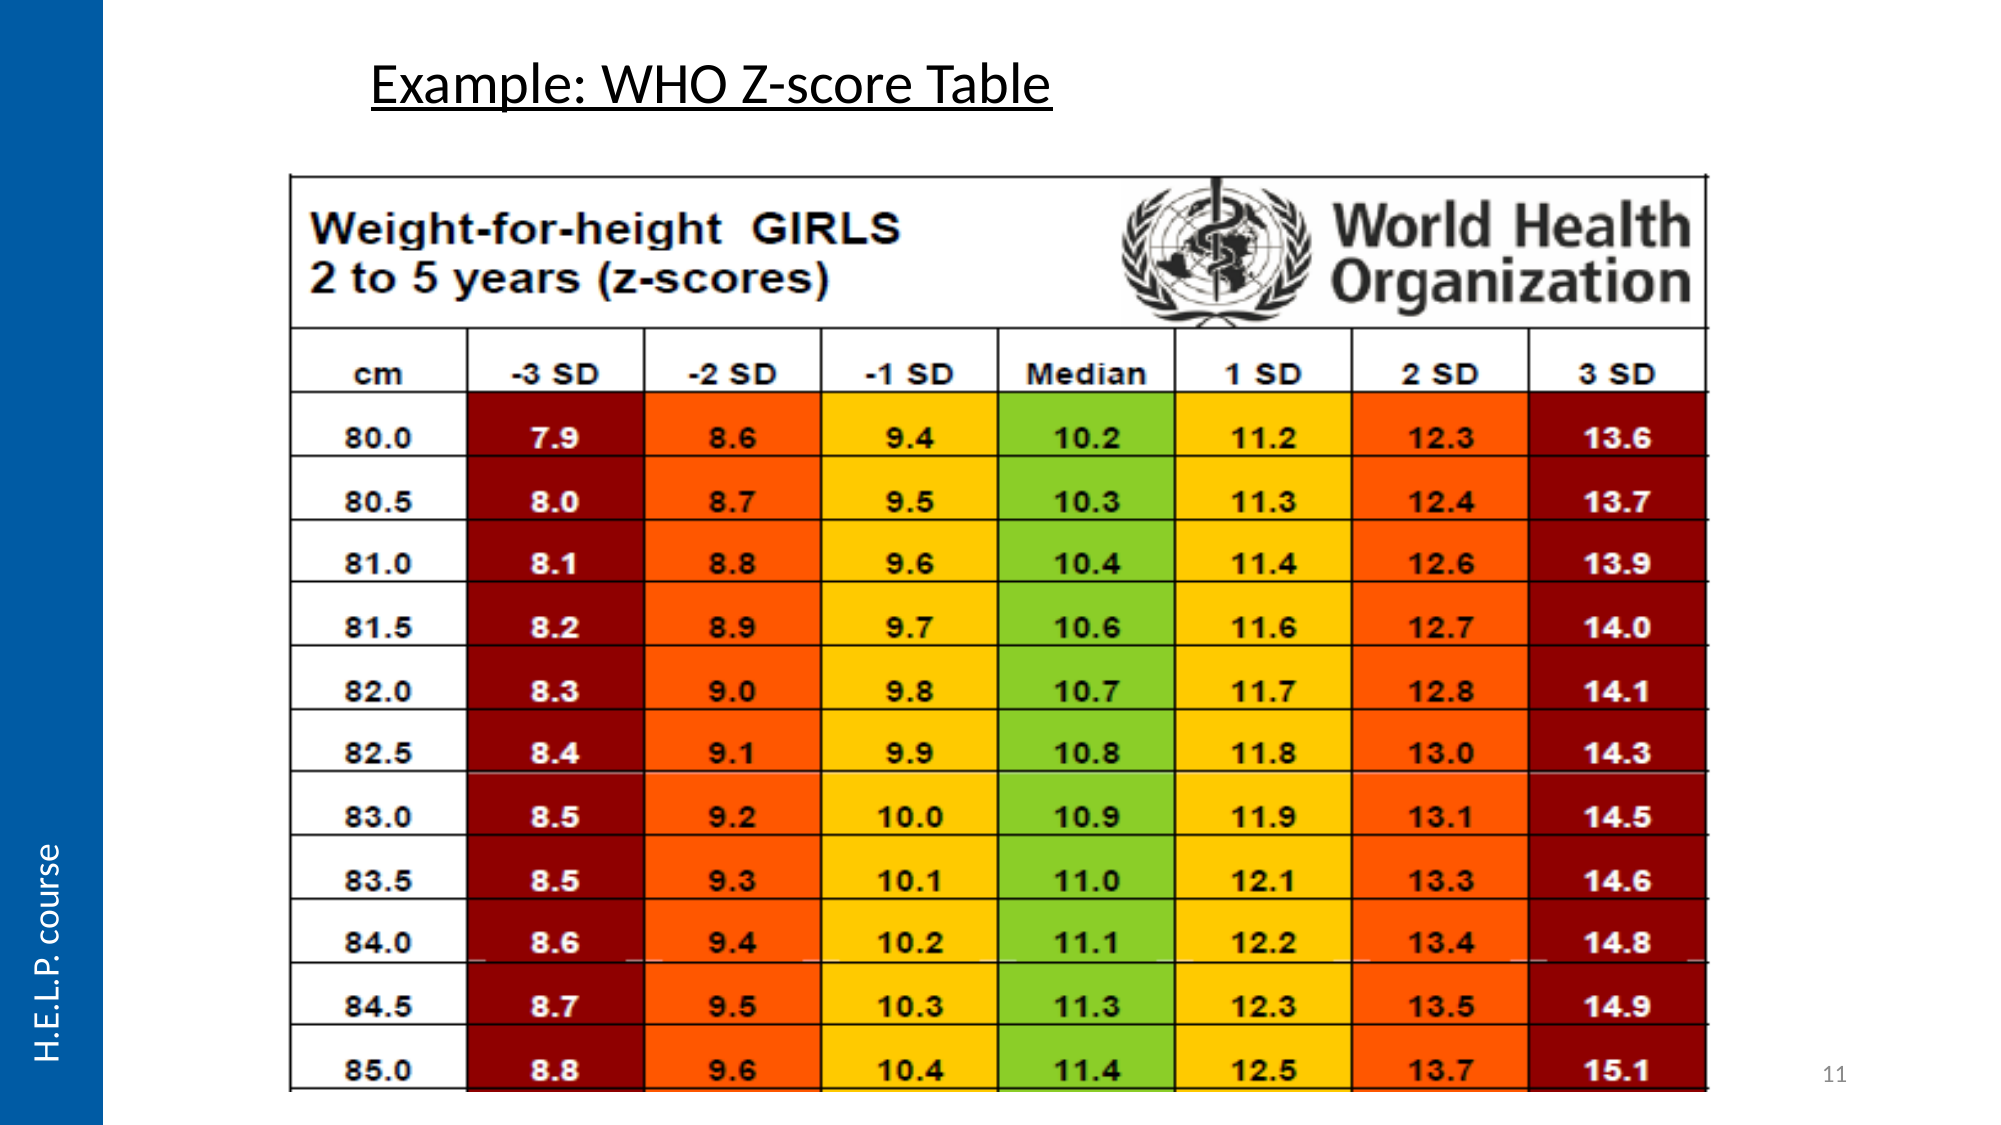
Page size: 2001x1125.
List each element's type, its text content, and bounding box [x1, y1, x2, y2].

picture [285, 170, 1715, 1092]
text_box H.E.L.P. course [13, 841, 90, 1079]
text_box Example: WHO Z-score Table [104, 23, 1411, 124]
text_box [0, 0, 104, 1125]
slide_number 11 [1412, 1042, 1863, 1103]
